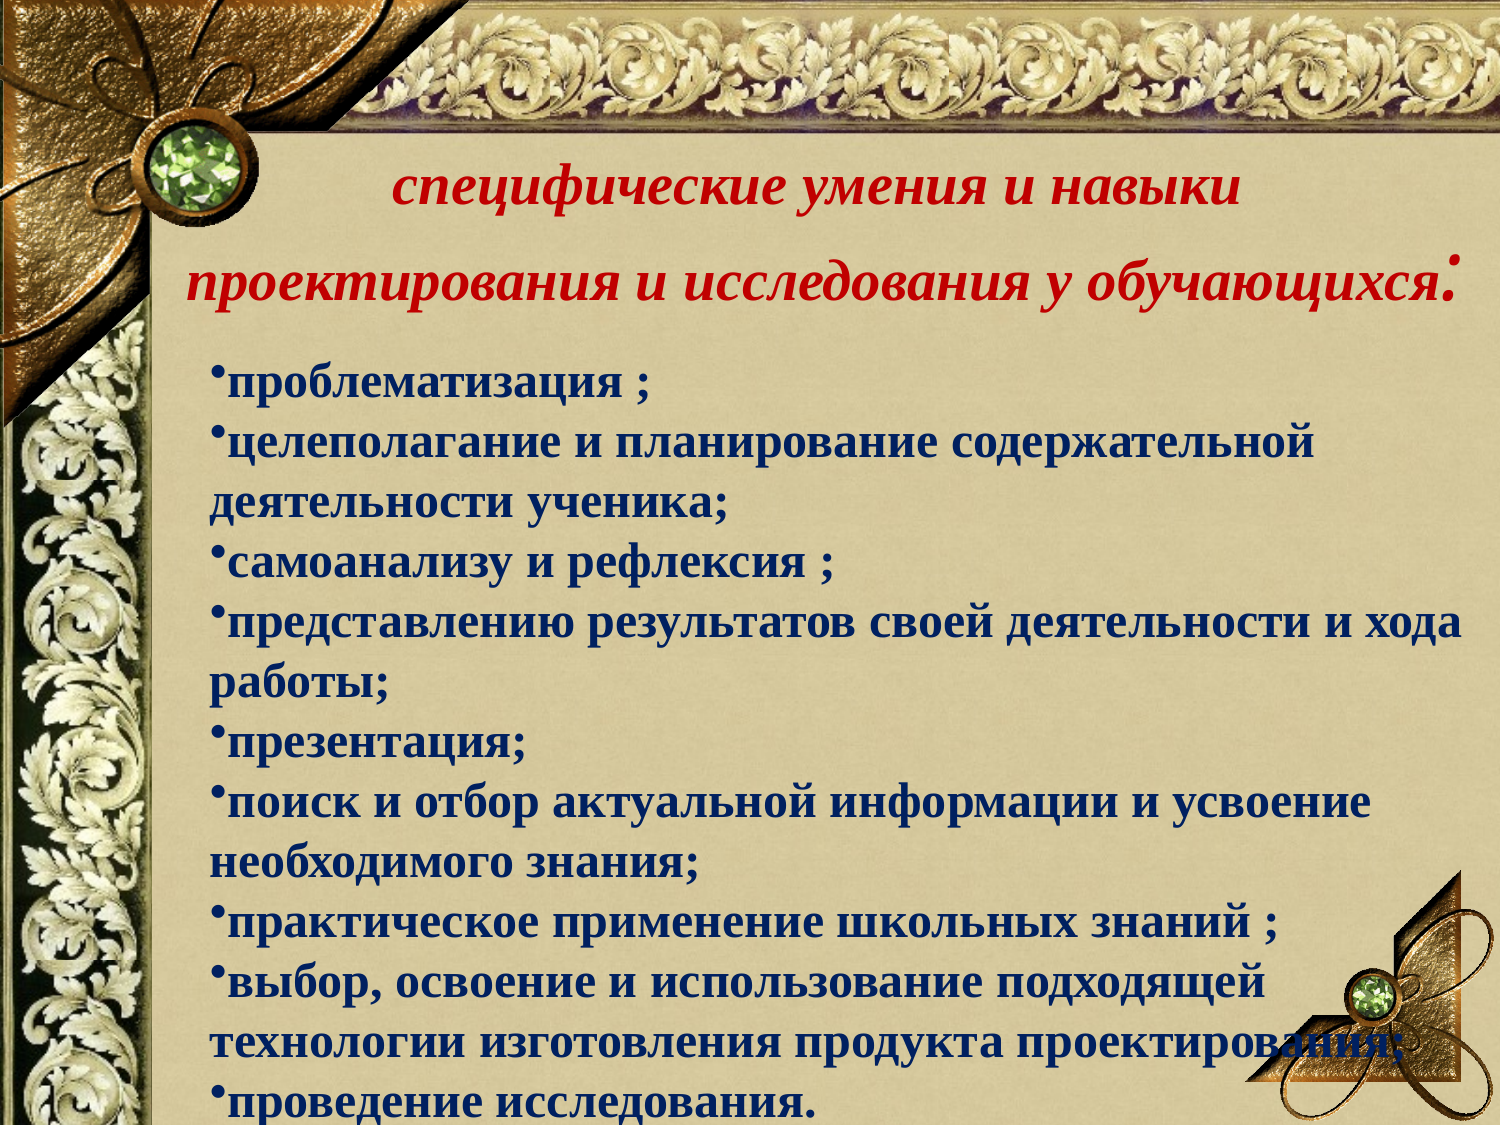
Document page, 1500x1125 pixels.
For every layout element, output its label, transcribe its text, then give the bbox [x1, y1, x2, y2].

title специфические умения и навыки проектирования и исследования у обучающихся: [150, 137, 1500, 327]
picture [0, 0, 1500, 1125]
text_box проблематизация ; целеполагание и планирование содержательной деятельности ученика; самоанализу и рефлексия ; представлению результатов своей деятельности и хода работы; презентация; поиск и отбор актуальной информации и усвоение необходимого знания; практическое применение школьных знаний ; выбор, освоение и использование подходящей технологии изготовления продукта проектирования; проведение исследования. [194, 340, 1500, 1125]
